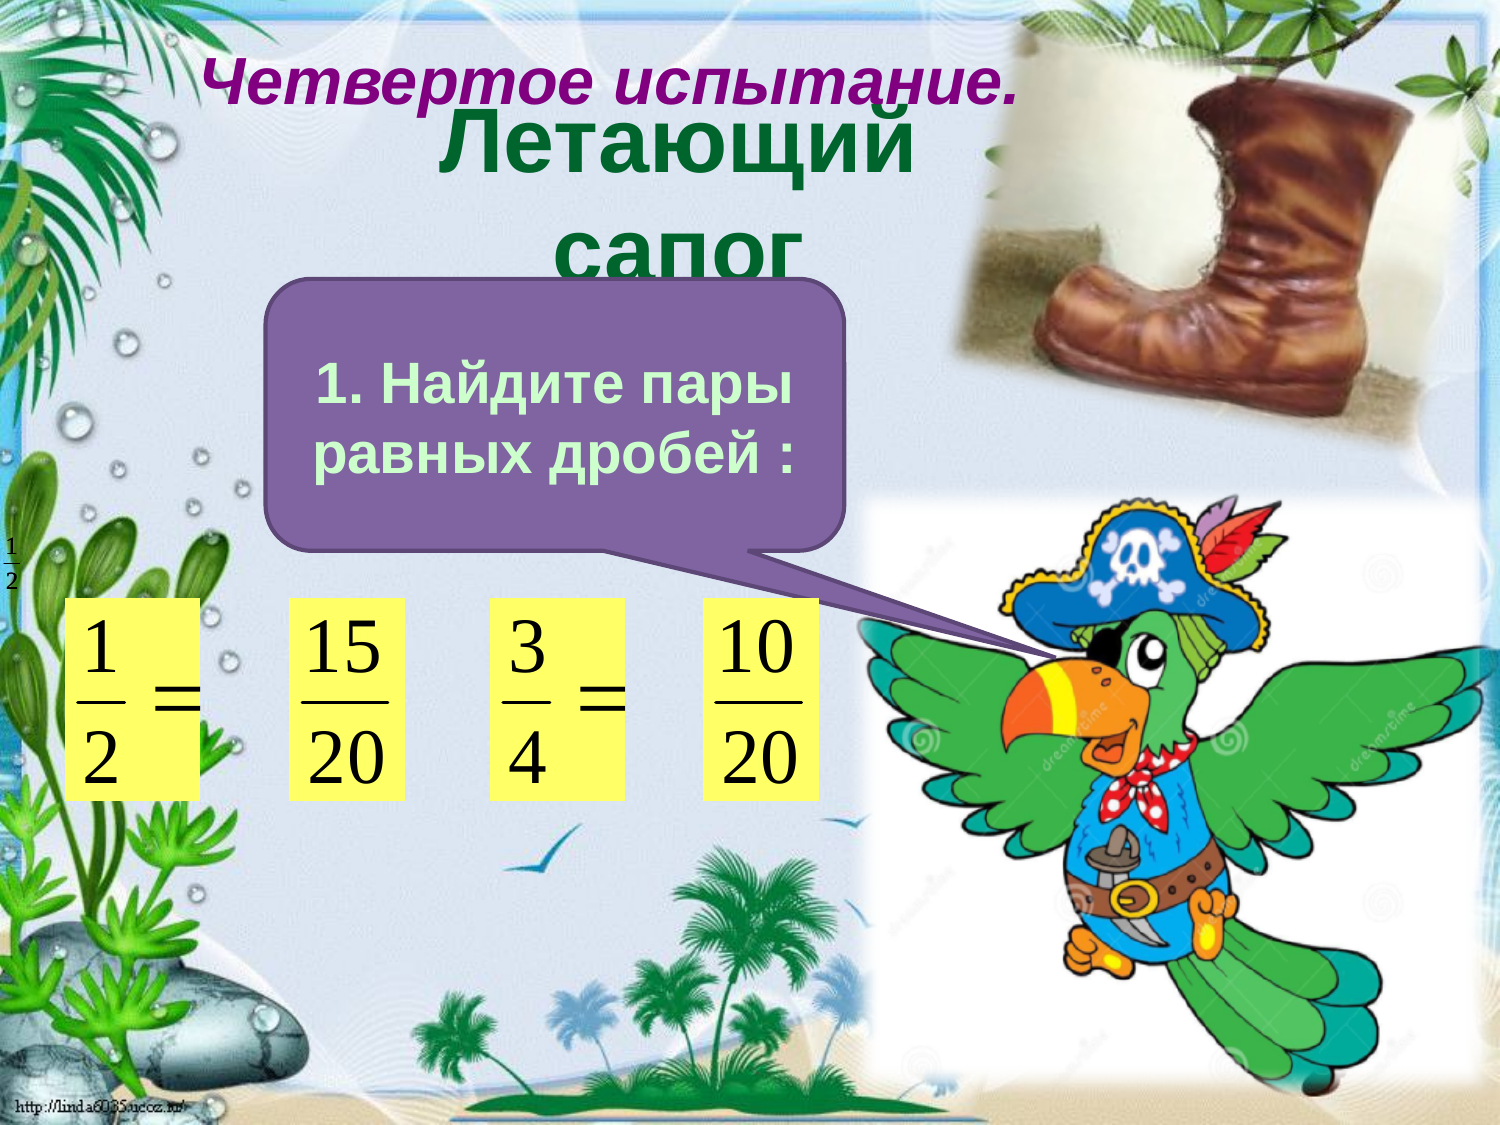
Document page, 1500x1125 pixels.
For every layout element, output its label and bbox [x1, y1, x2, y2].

text_box [702, 597, 820, 801]
text_box [64, 597, 201, 801]
list [844, 479, 1500, 1102]
text_box [489, 597, 626, 801]
text_box [0, 530, 26, 595]
picture [0, 0, 1500, 1125]
text_box [289, 597, 406, 801]
